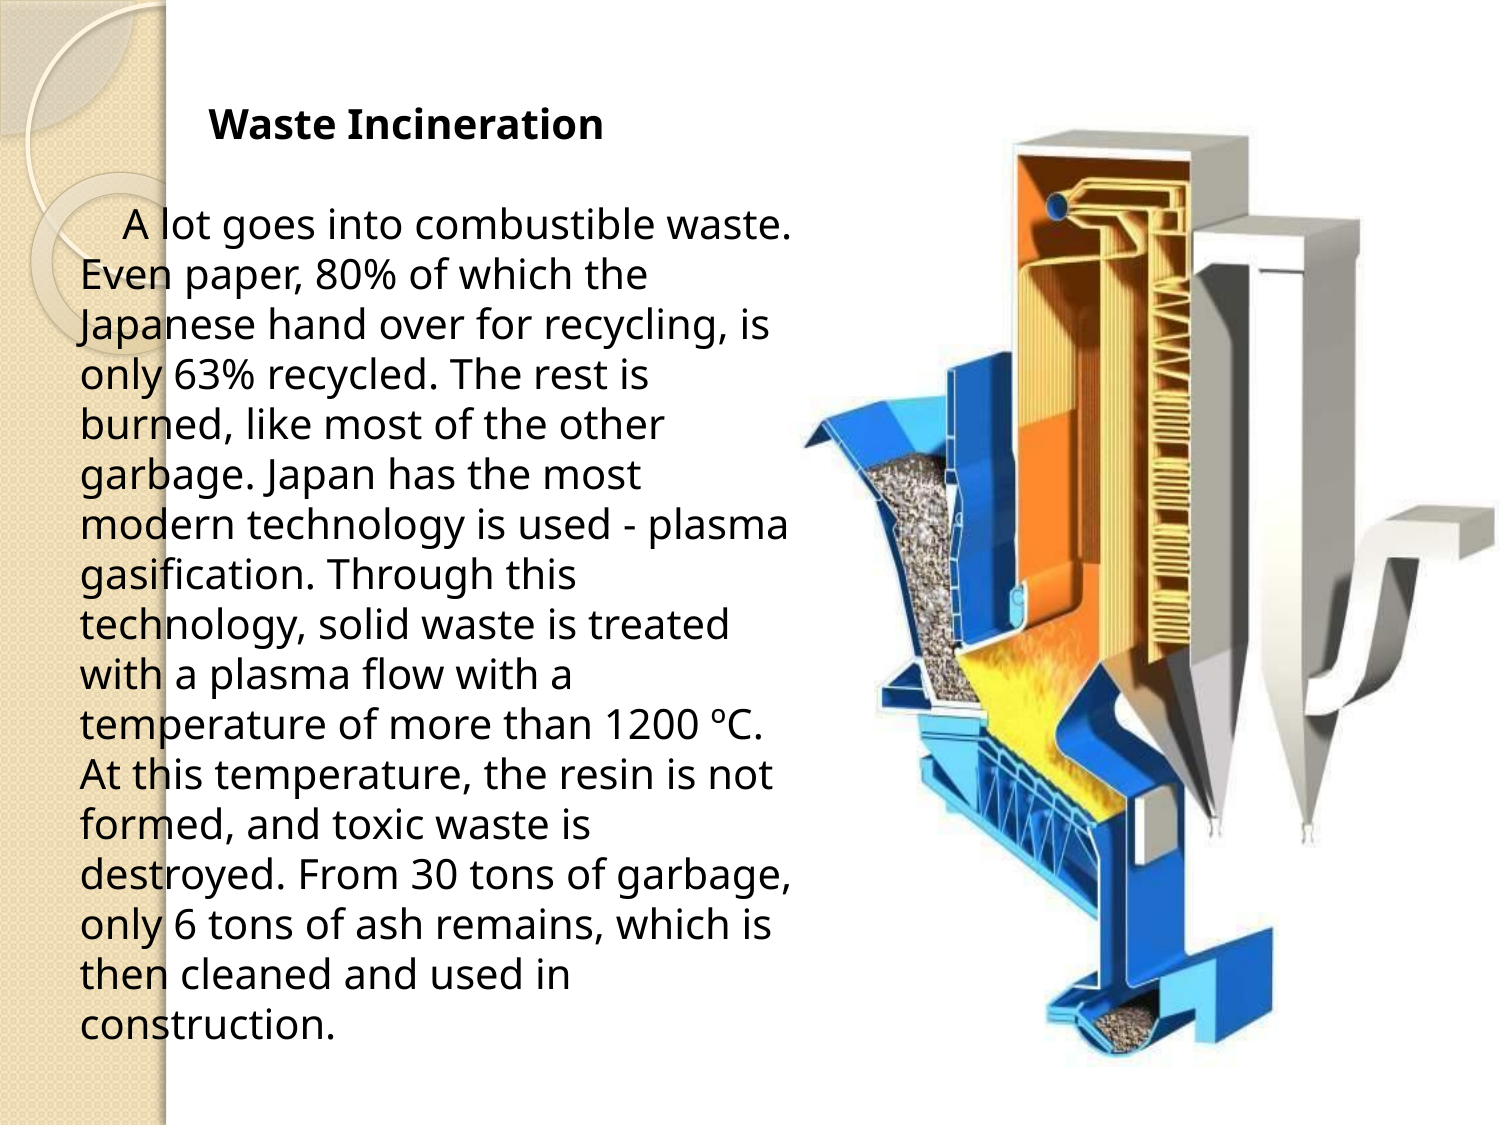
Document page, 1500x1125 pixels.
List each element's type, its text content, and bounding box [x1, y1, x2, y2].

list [789, 113, 1500, 1067]
text_box Waste Incineration A lot goes into combustible waste. Even paper, 80% of which the Japanese hand over for recycling, is only 63% recycled. The rest is burned, like most of the other garbage. Japan has the most modern technology is used - plasma gasification. Through this technology, solid waste is treated with a plasma flow with a temperature of more than 1200 ºС. At this temperature, the resin is not formed, and toxic waste is destroyed. From 30 tons of garbage, only 6 tons of ash remains, which is then cleaned and used in construction. [64, 90, 815, 1056]
